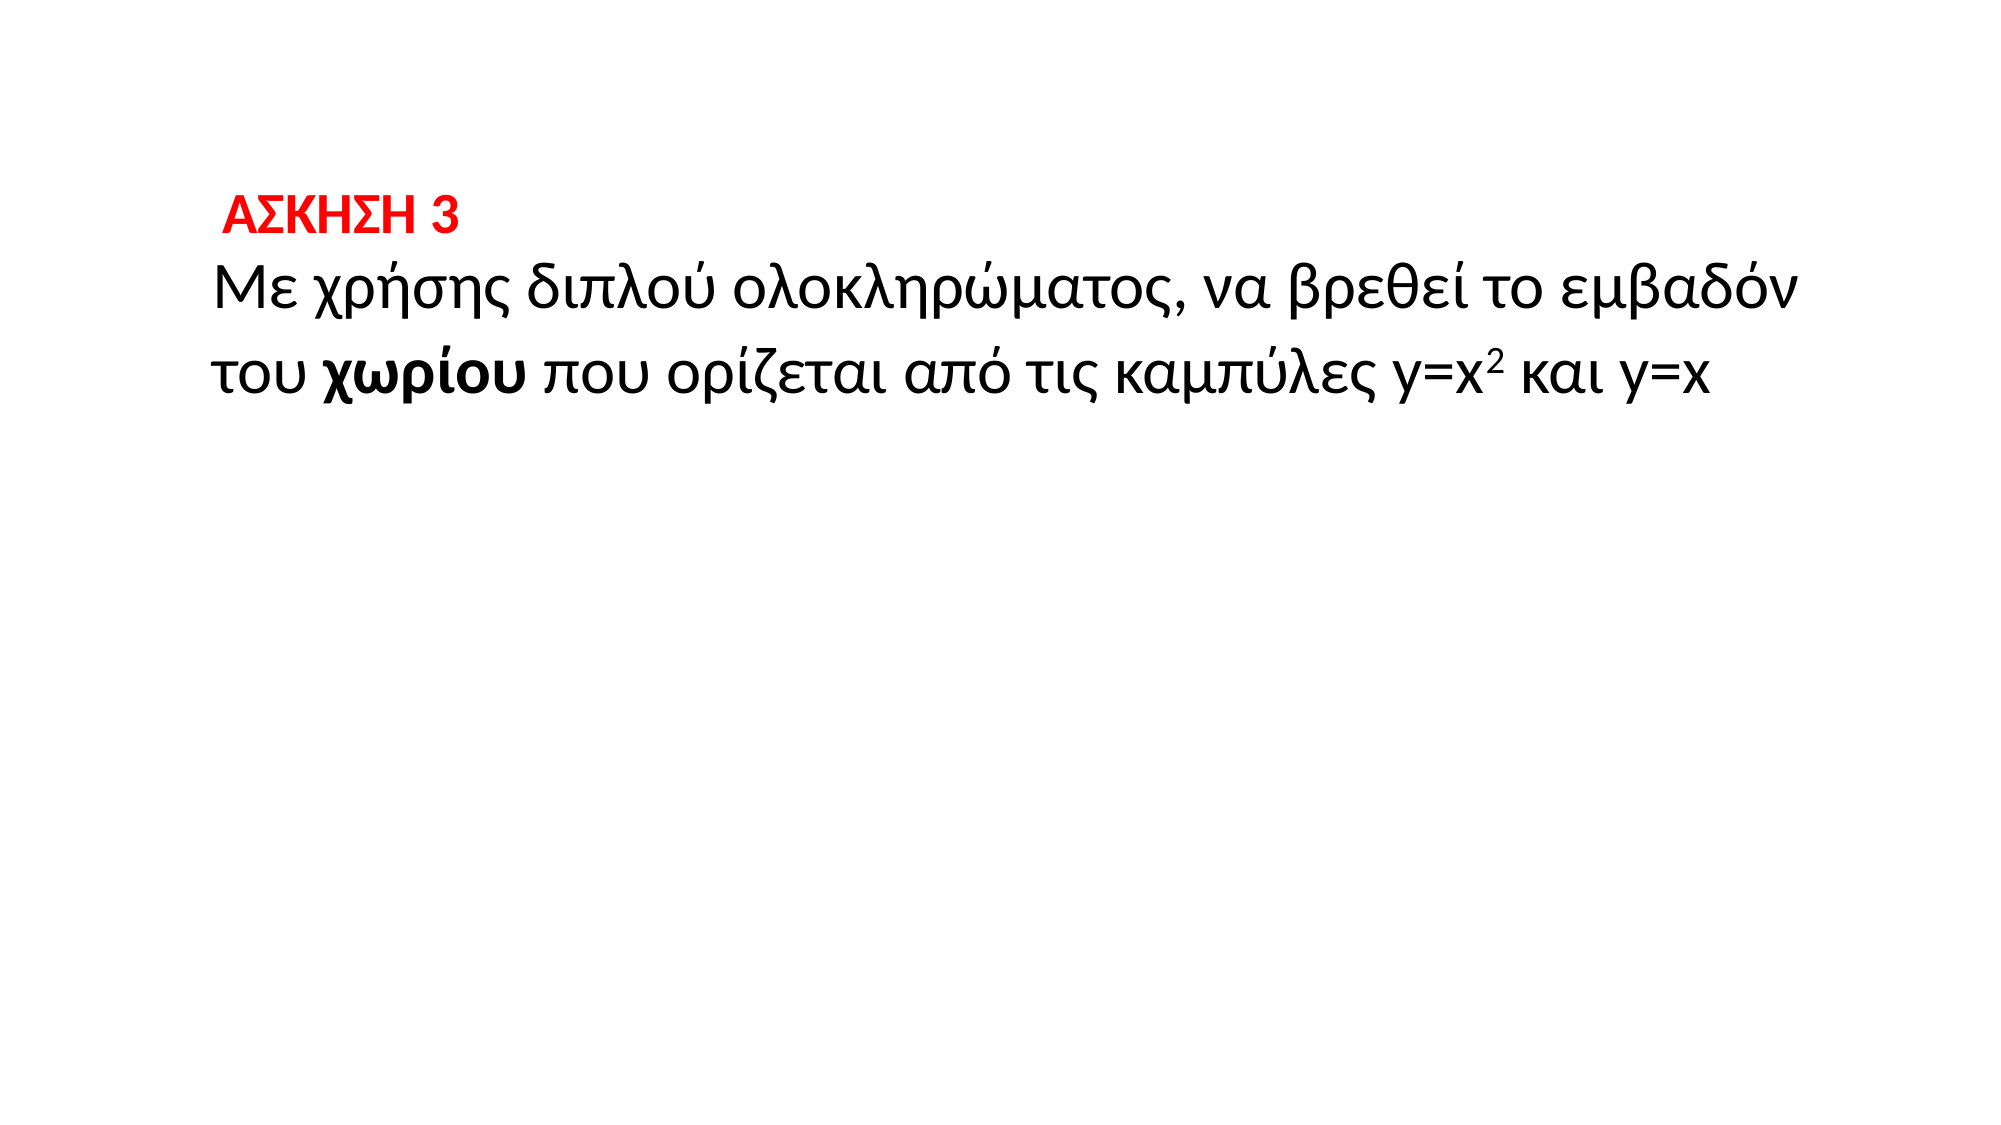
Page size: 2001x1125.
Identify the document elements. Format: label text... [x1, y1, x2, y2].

text_box ΑΣΚΗΣΗ 3 [199, 168, 476, 253]
text_box Με χρήσης διπλού ολοκληρώματος, να βρεθεί το εμβαδόν του χωρίου που ορίζεται από τις καμπύλες y=x2 και y=x [197, 228, 1875, 415]
